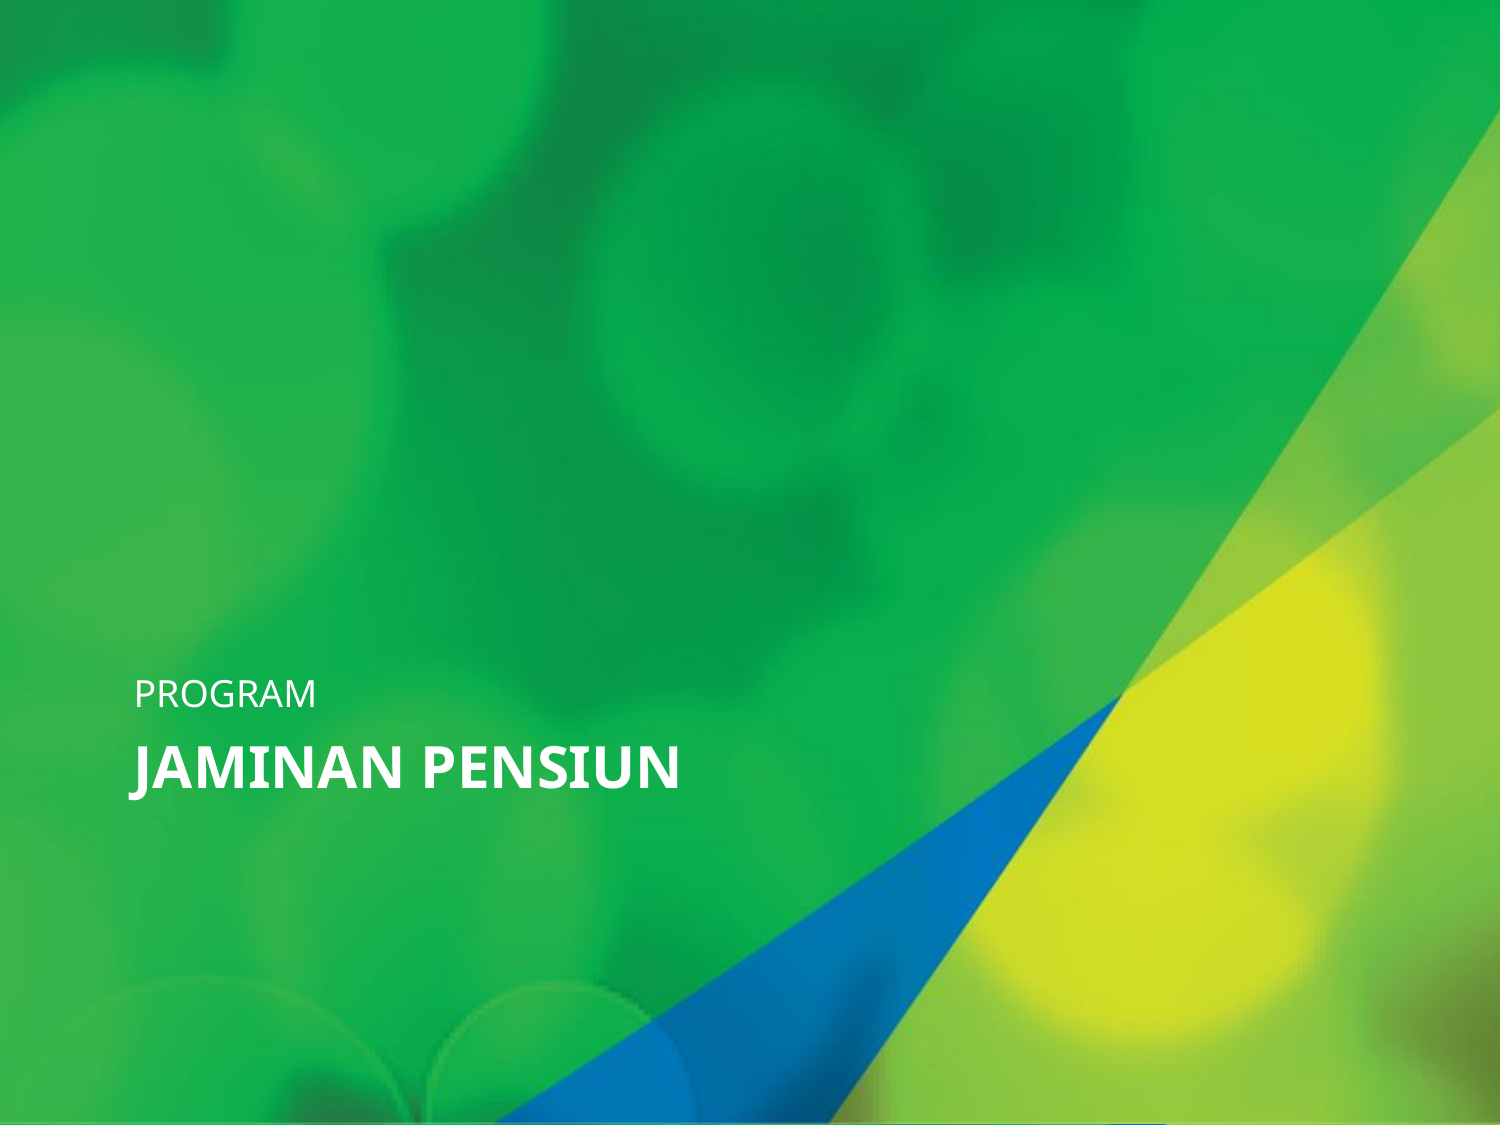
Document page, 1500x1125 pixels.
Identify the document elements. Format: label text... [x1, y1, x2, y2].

list PROGRAM [118, 476, 1394, 723]
picture [0, 0, 1500, 1125]
title JAMINAN PENSIUN [118, 723, 1394, 947]
